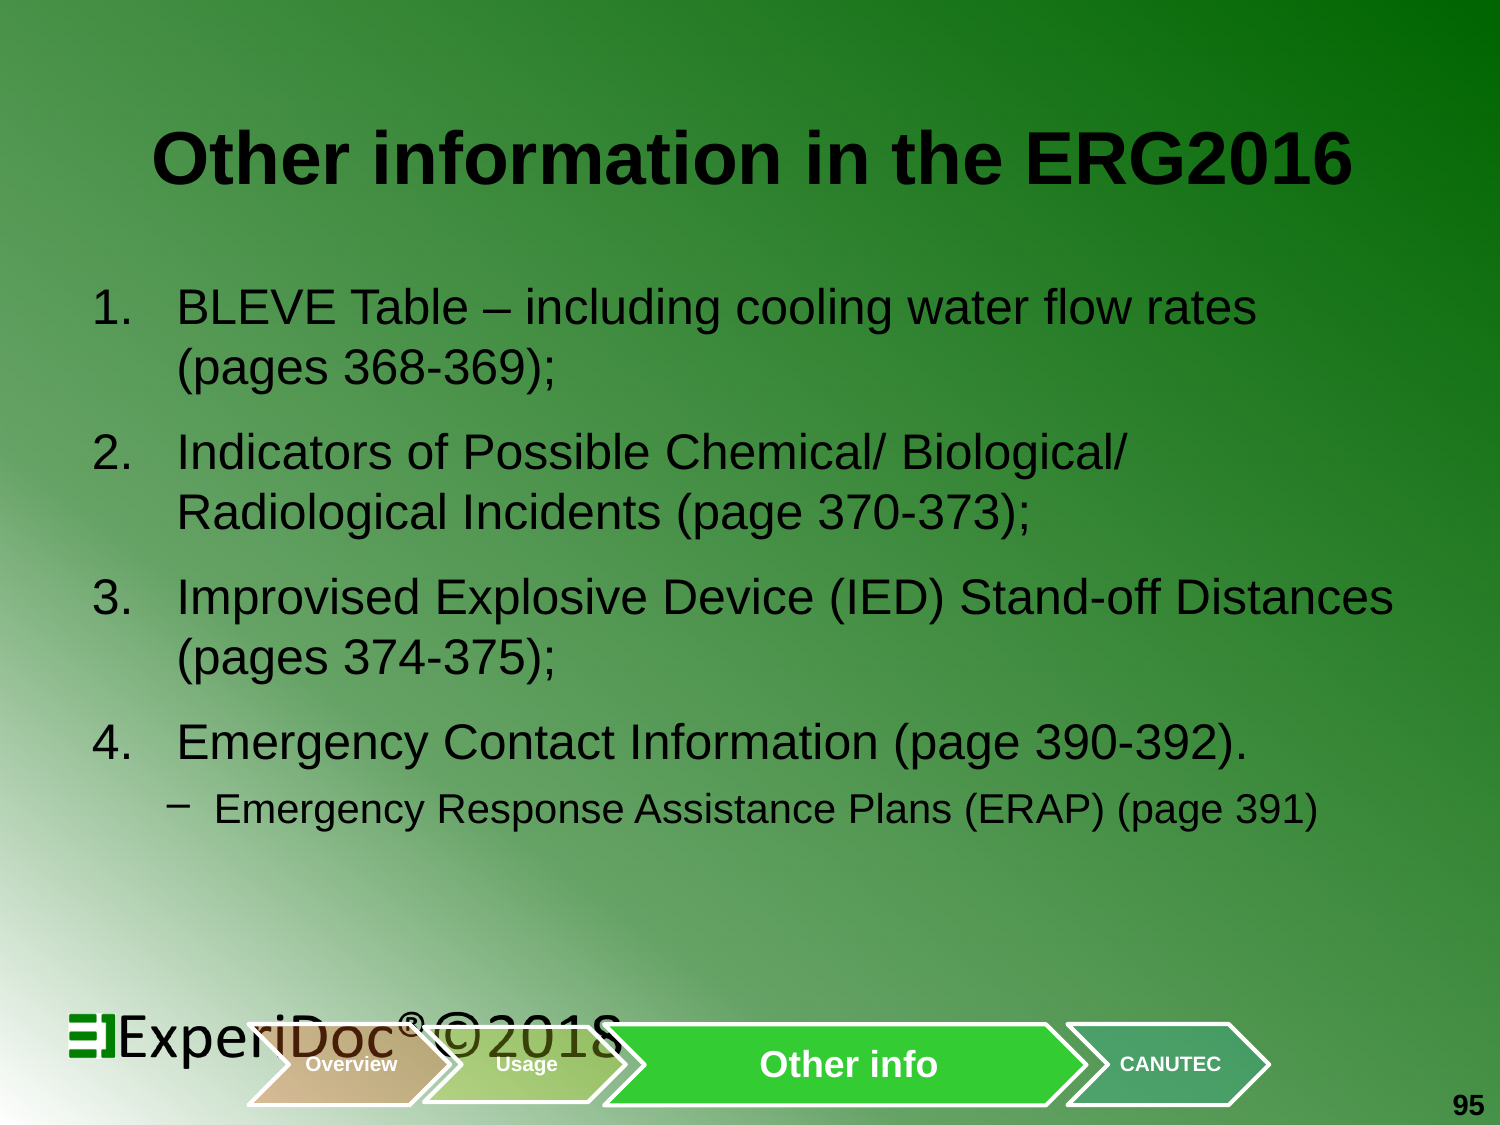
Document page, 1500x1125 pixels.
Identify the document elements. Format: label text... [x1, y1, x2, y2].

slide_number 95 [1393, 1078, 1500, 1125]
title Other information in the ERG2016 [136, 101, 1483, 232]
list BLEVE Table – including cooling water flow rates (pages 368-369); Indicators of Possible Chemical/ Biological/ Radiological Incidents (page 370-373); Improvised Explosive Device (IED) Stand-off Distances (pages 374-375); Emergency Contact Information (page 390-392). Emergency Response Assistance Plans (ERAP) (page 391) [76, 267, 1412, 963]
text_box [247, 1022, 1270, 1107]
picture [0, 0, 1500, 1125]
